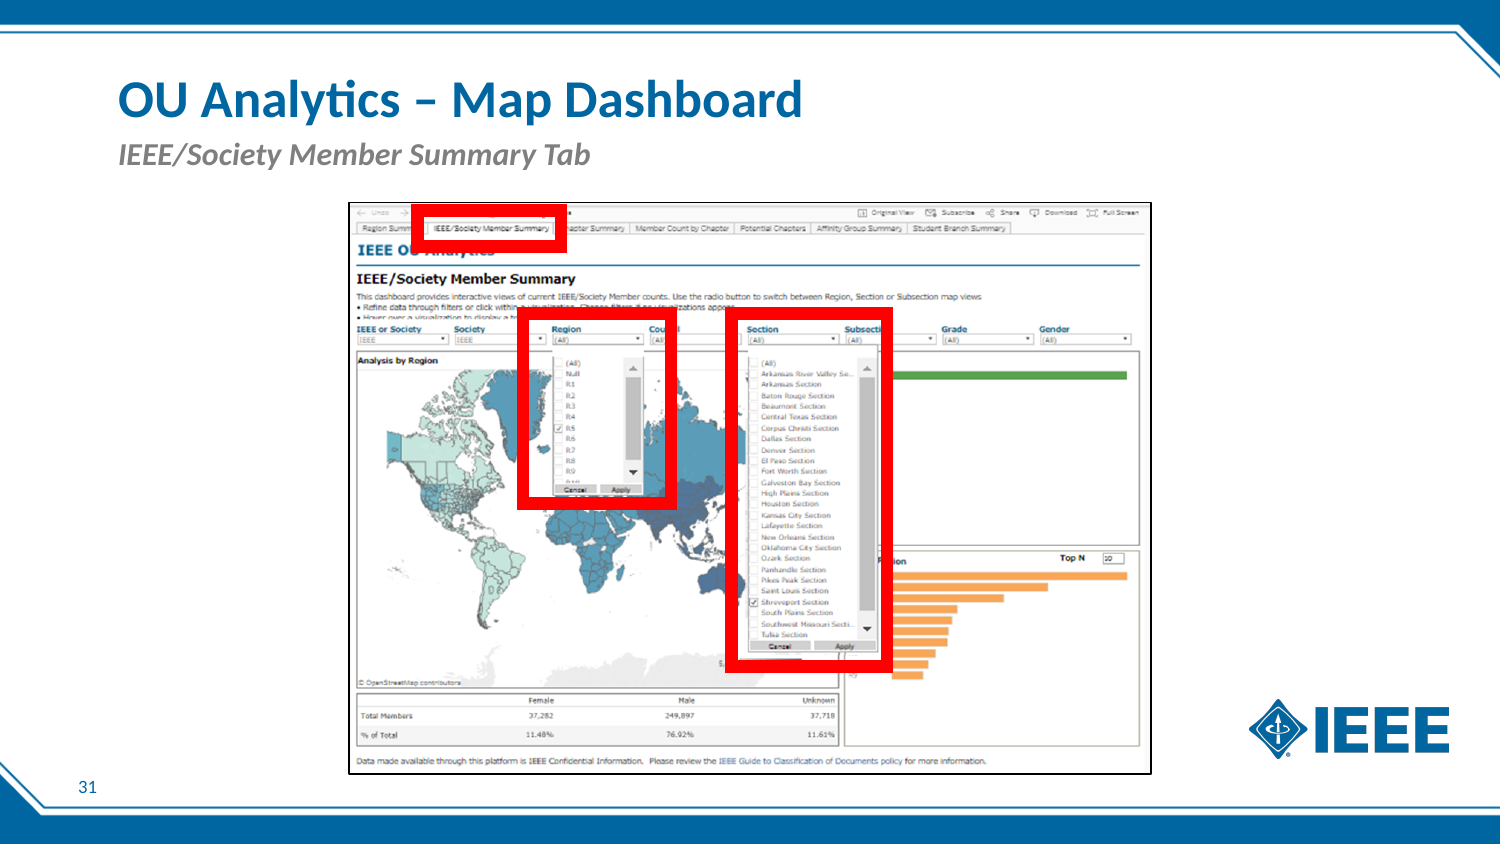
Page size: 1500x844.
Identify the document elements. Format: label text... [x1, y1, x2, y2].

picture [0, 699, 1500, 844]
picture [349, 203, 1151, 774]
title OU Analytics – Map Dashboard [103, 68, 1397, 136]
picture [0, 0, 1500, 102]
list IEEE/Society Member Summary Tab [103, 136, 1397, 180]
slide_number 31 [63, 763, 143, 809]
